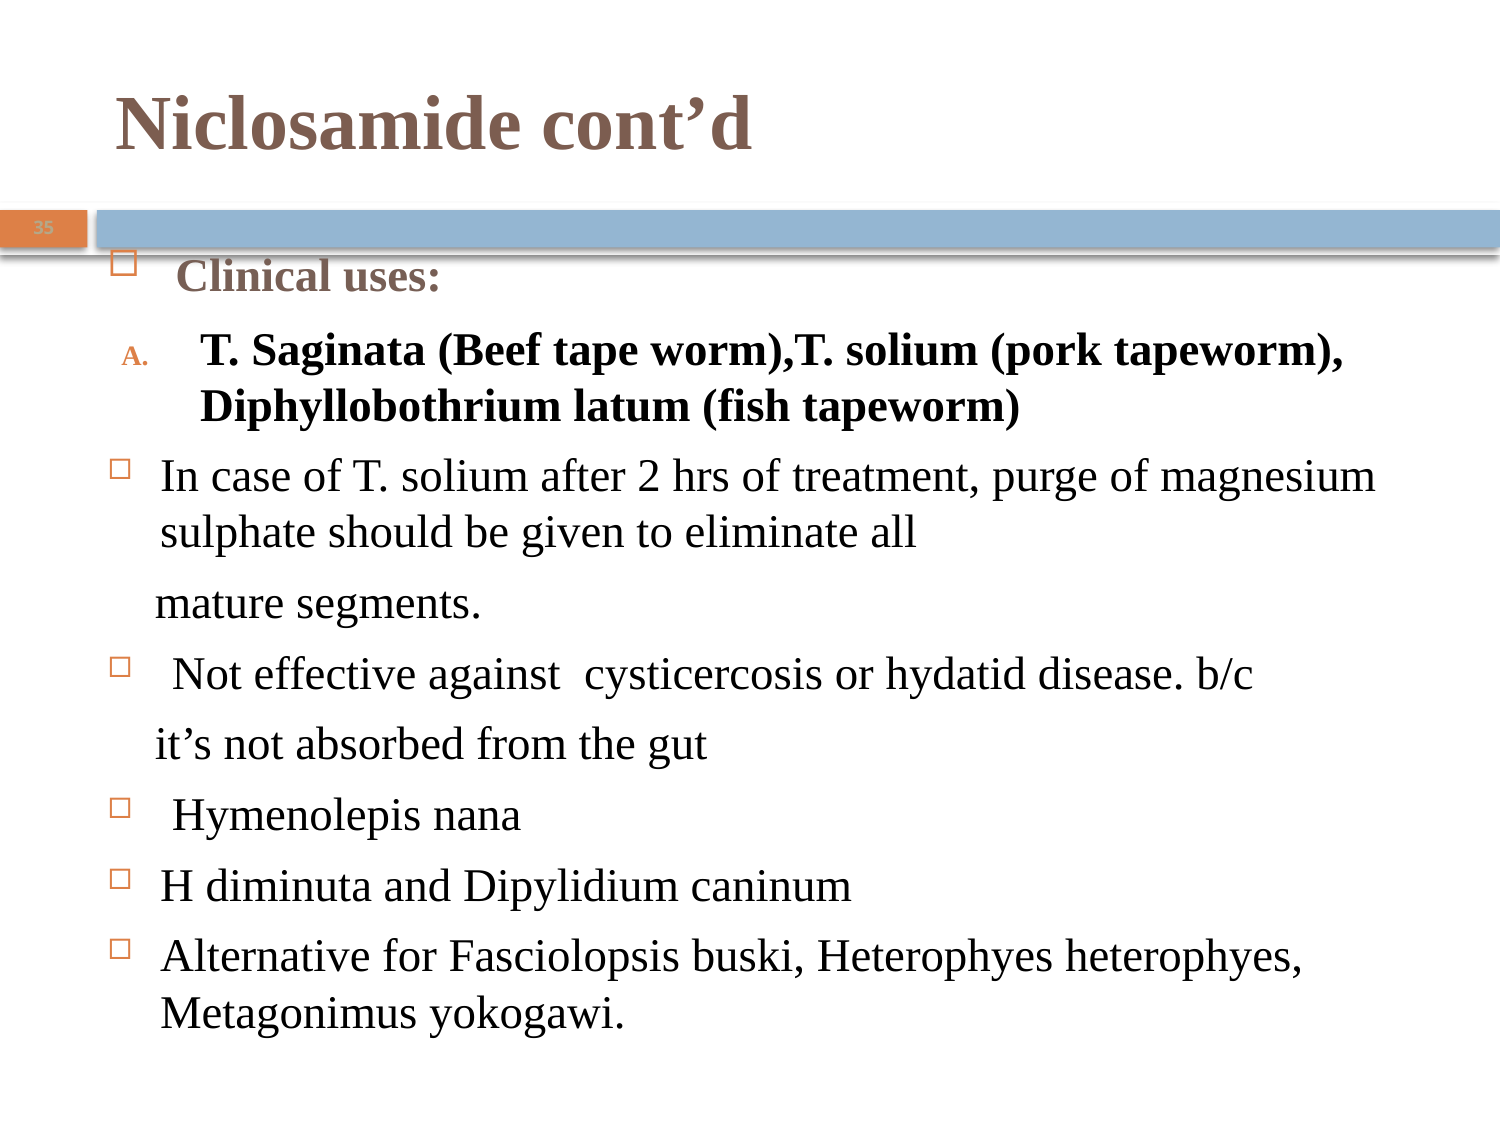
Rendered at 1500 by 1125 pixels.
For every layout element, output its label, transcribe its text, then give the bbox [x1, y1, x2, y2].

slide_number 35 [0, 208, 88, 249]
list Clinical uses: T. Saginata (Beef tape worm),T. solium (pork tapeworm), Diphyllobothrium latum (fish tapeworm) In case of T. solium after 2 hrs of treatment, purge of magnesium sulphate should be given to eliminate all mature segments. Not effective against cysticercosis or hydatid disease. b/c it’s not absorbed from the gut Hymenolepis nana H diminuta and Dipylidium caninum Alternative for Fasciolopsis buski, Heterophyes heterophyes, Metagonimus yokogawi. [92, 223, 1500, 1059]
title Niclosamide cont’d [100, 37, 1438, 200]
